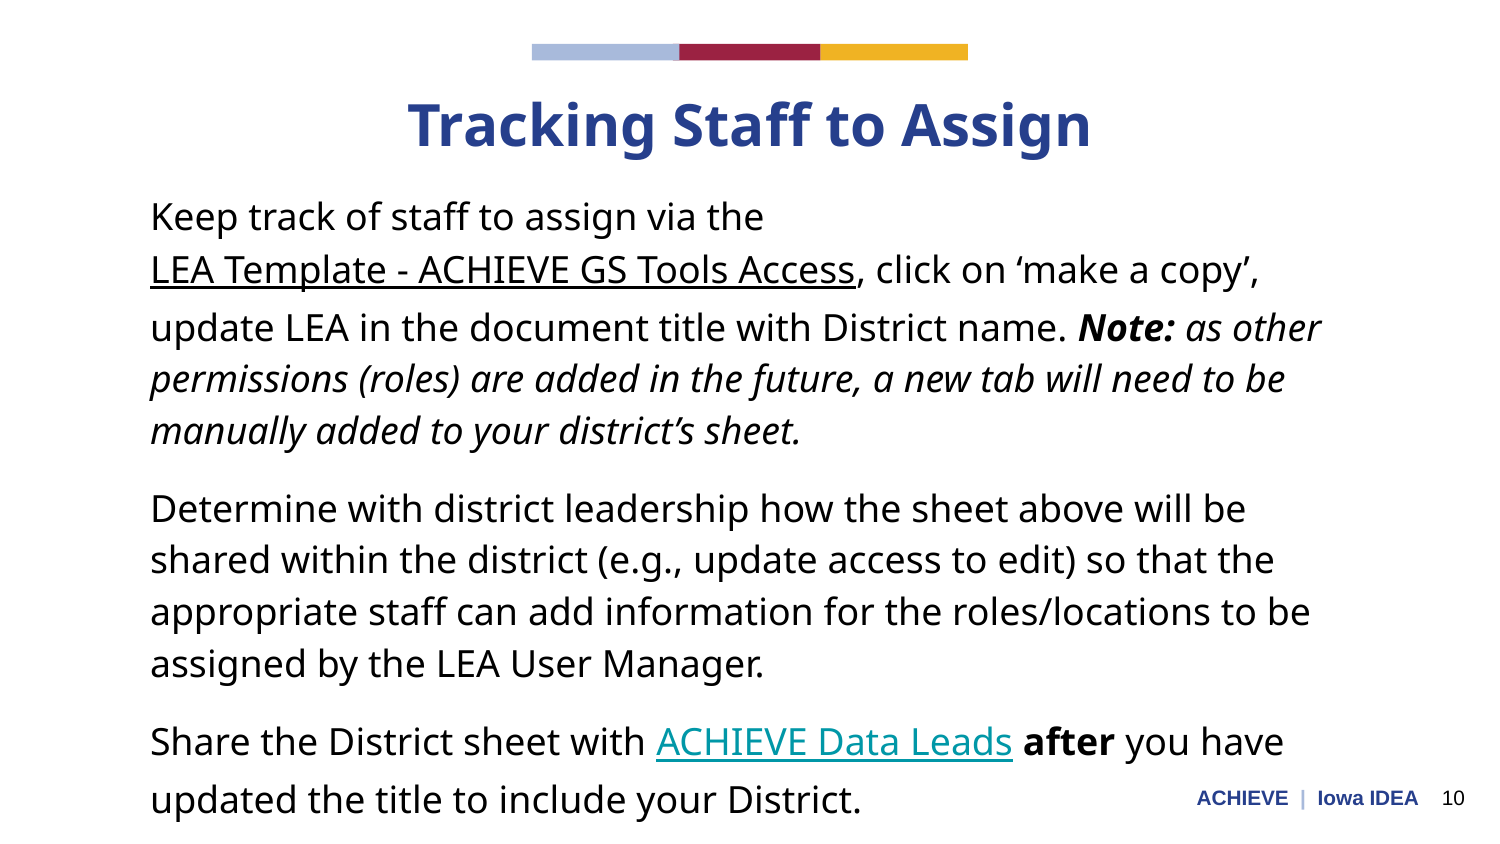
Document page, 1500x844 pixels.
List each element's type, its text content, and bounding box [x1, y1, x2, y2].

slide_number ACHIEVE | Iowa IDEA 10 [1096, 764, 1480, 830]
list Keep track of staff to assign via the LEA Template - ACHIEVE GS Tools Access, click on ‘make a copy’, update LEA in the document title with District name. Note: as other permissions (roles) are added in the future, a new tab will need to be manually added to your district’s sheet. Determine with district leadership how the sheet above will be shared within the district (e.g., update access to edit) so that the appropriate staff can add information for the roles/locations to be assigned by the LEA User Manager. Share the District sheet with ACHIEVE Data Leads after you have updated the title to include your District. [134, 171, 1359, 772]
title Tracking Staff to Assign [51, 72, 1449, 167]
